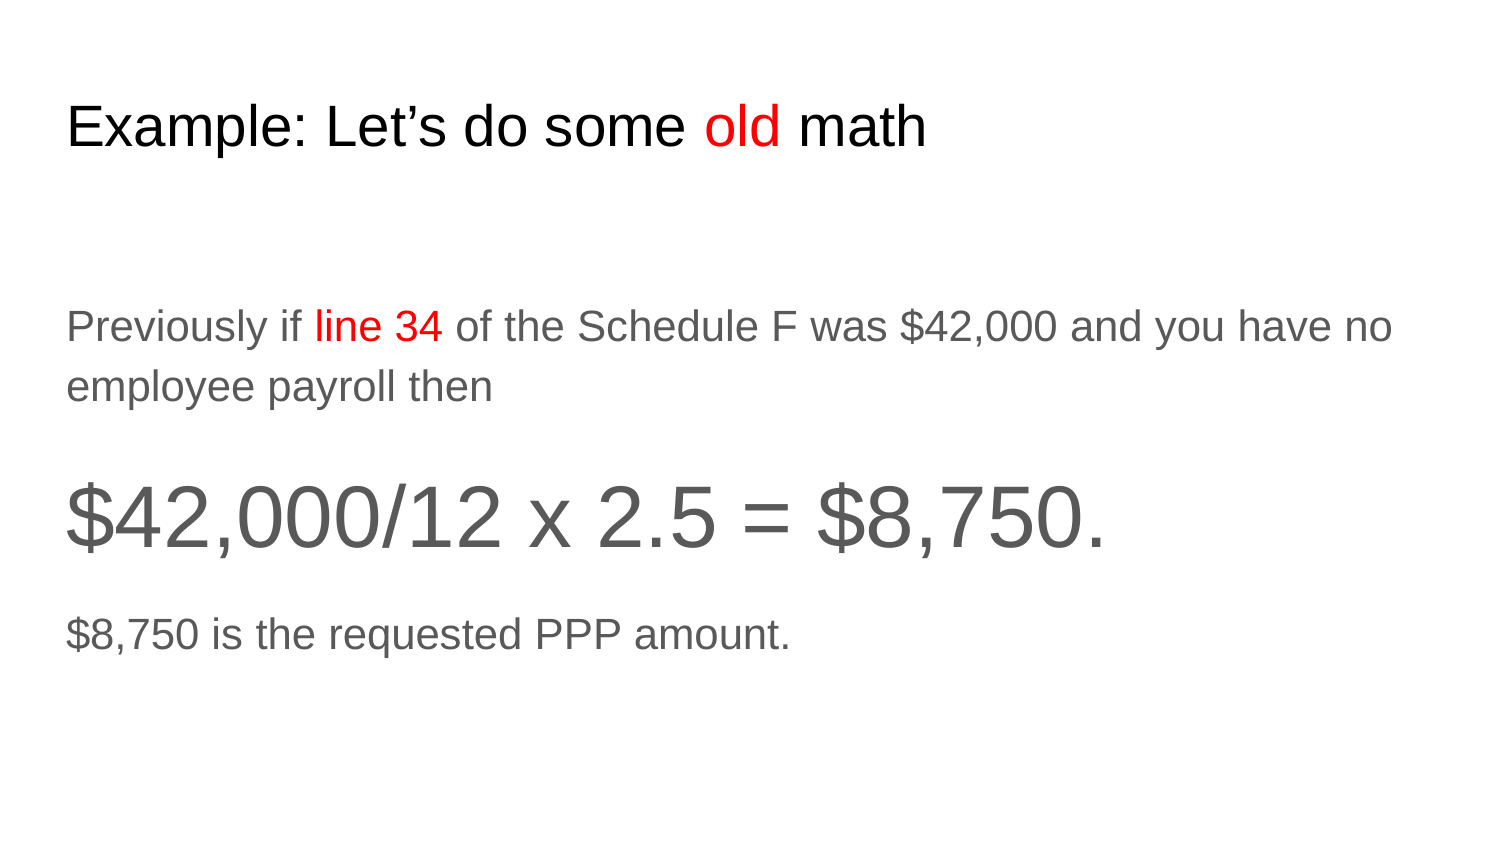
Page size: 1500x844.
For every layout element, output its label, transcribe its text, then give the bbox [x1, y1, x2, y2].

list Previously if line 34 of the Schedule F was $42,000 and you have no employee payroll then $42,000/12 x 2.5 = $8,750. $8,750 is the requested PPP amount. [51, 189, 1449, 750]
title Example: Let’s do some old math [51, 72, 1449, 167]
